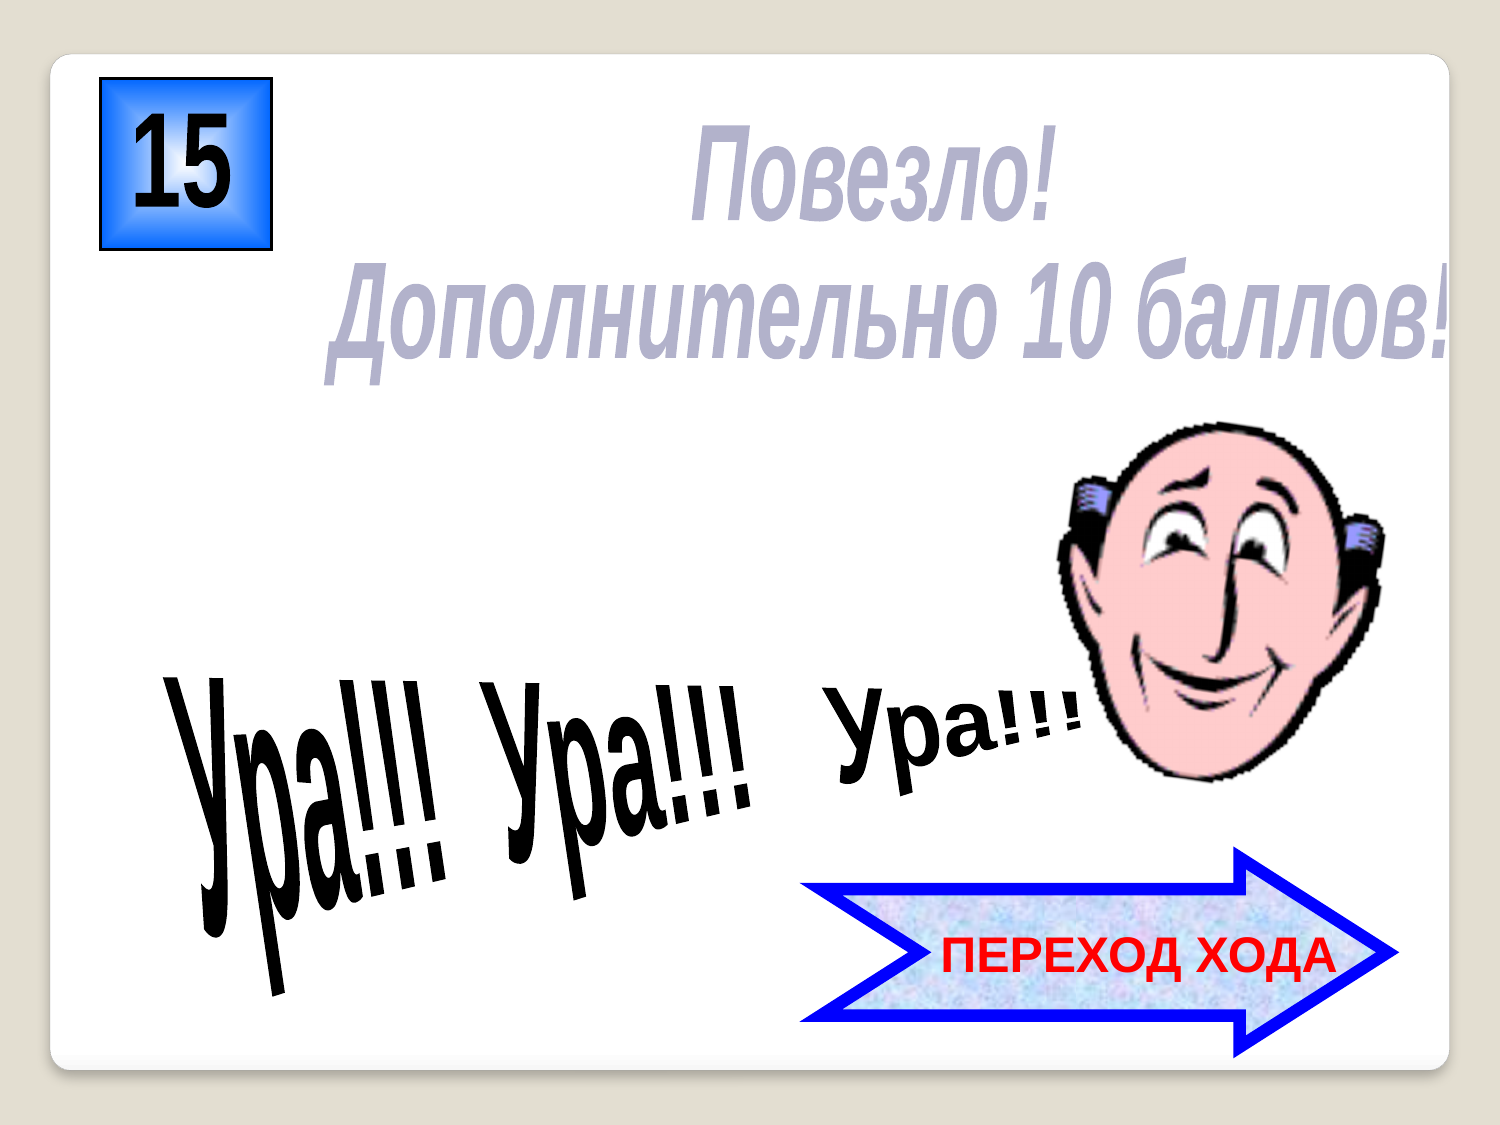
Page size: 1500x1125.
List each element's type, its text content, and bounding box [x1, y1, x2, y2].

text_box [100, 78, 272, 250]
text_box ПЕРЕХОД ХОДА [820, 857, 1388, 1047]
picture [984, 371, 1448, 837]
